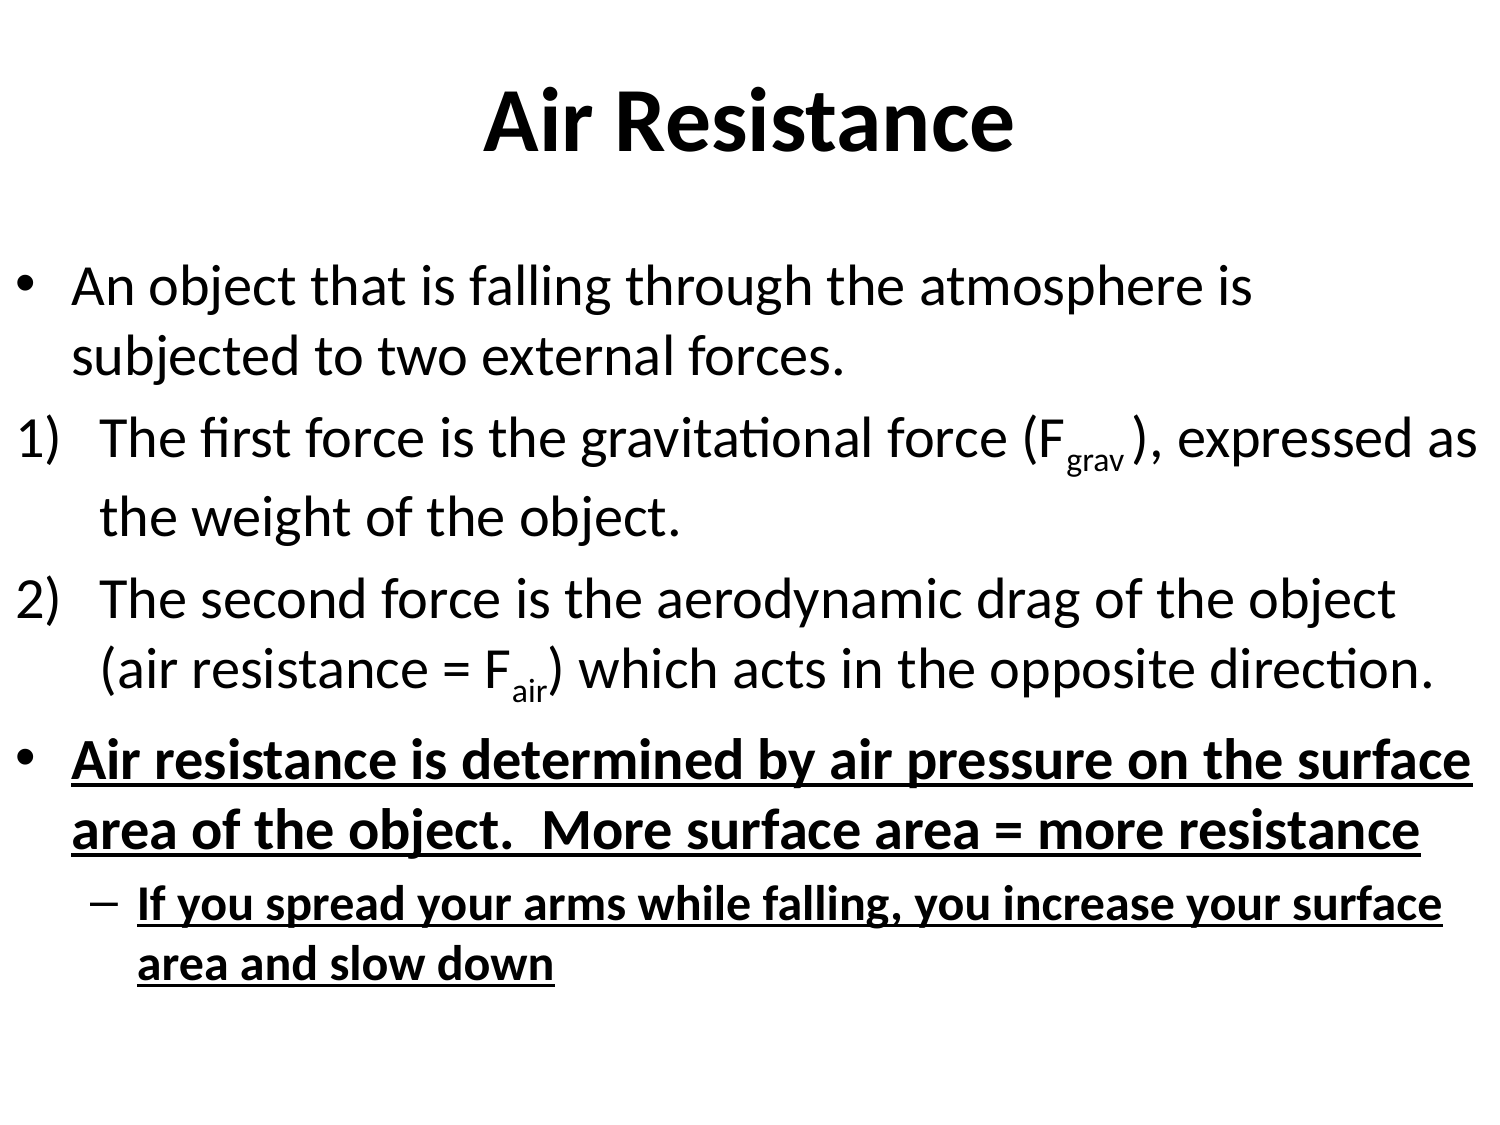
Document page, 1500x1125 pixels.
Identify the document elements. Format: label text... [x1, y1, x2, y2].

list An object that is falling through the atmosphere is subjected to two external forces. The first force is the gravitational force (Fgrav ), expressed as the weight of the object. The second force is the aerodynamic drag of the object (air resistance = Fair) which acts in the opposite direction. Air resistance is determined by air pressure on the surface area of the object. More surface area = more resistance If you spread your arms while falling, you increase your surface area and slow down [0, 240, 1500, 1013]
title Air Resistance [75, 20, 1425, 209]
